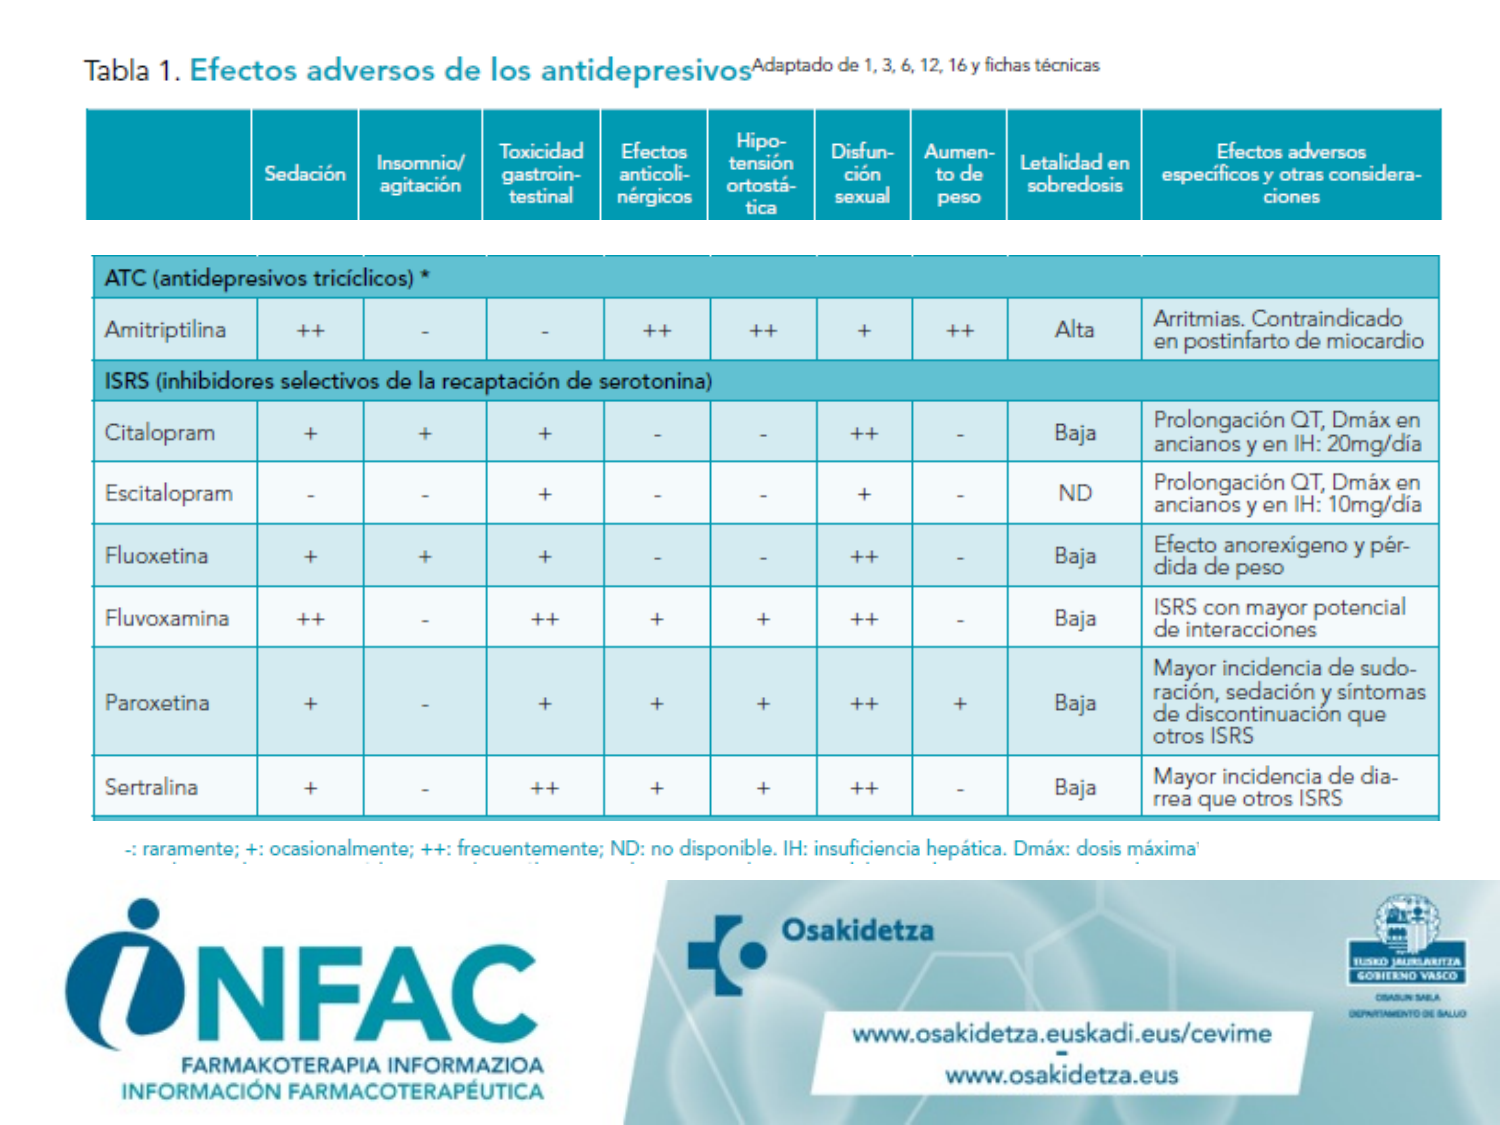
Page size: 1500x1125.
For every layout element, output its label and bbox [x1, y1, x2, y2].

picture [1, 880, 1500, 1125]
picture [111, 833, 1200, 864]
picture [57, 42, 1444, 221]
picture [88, 255, 1444, 821]
